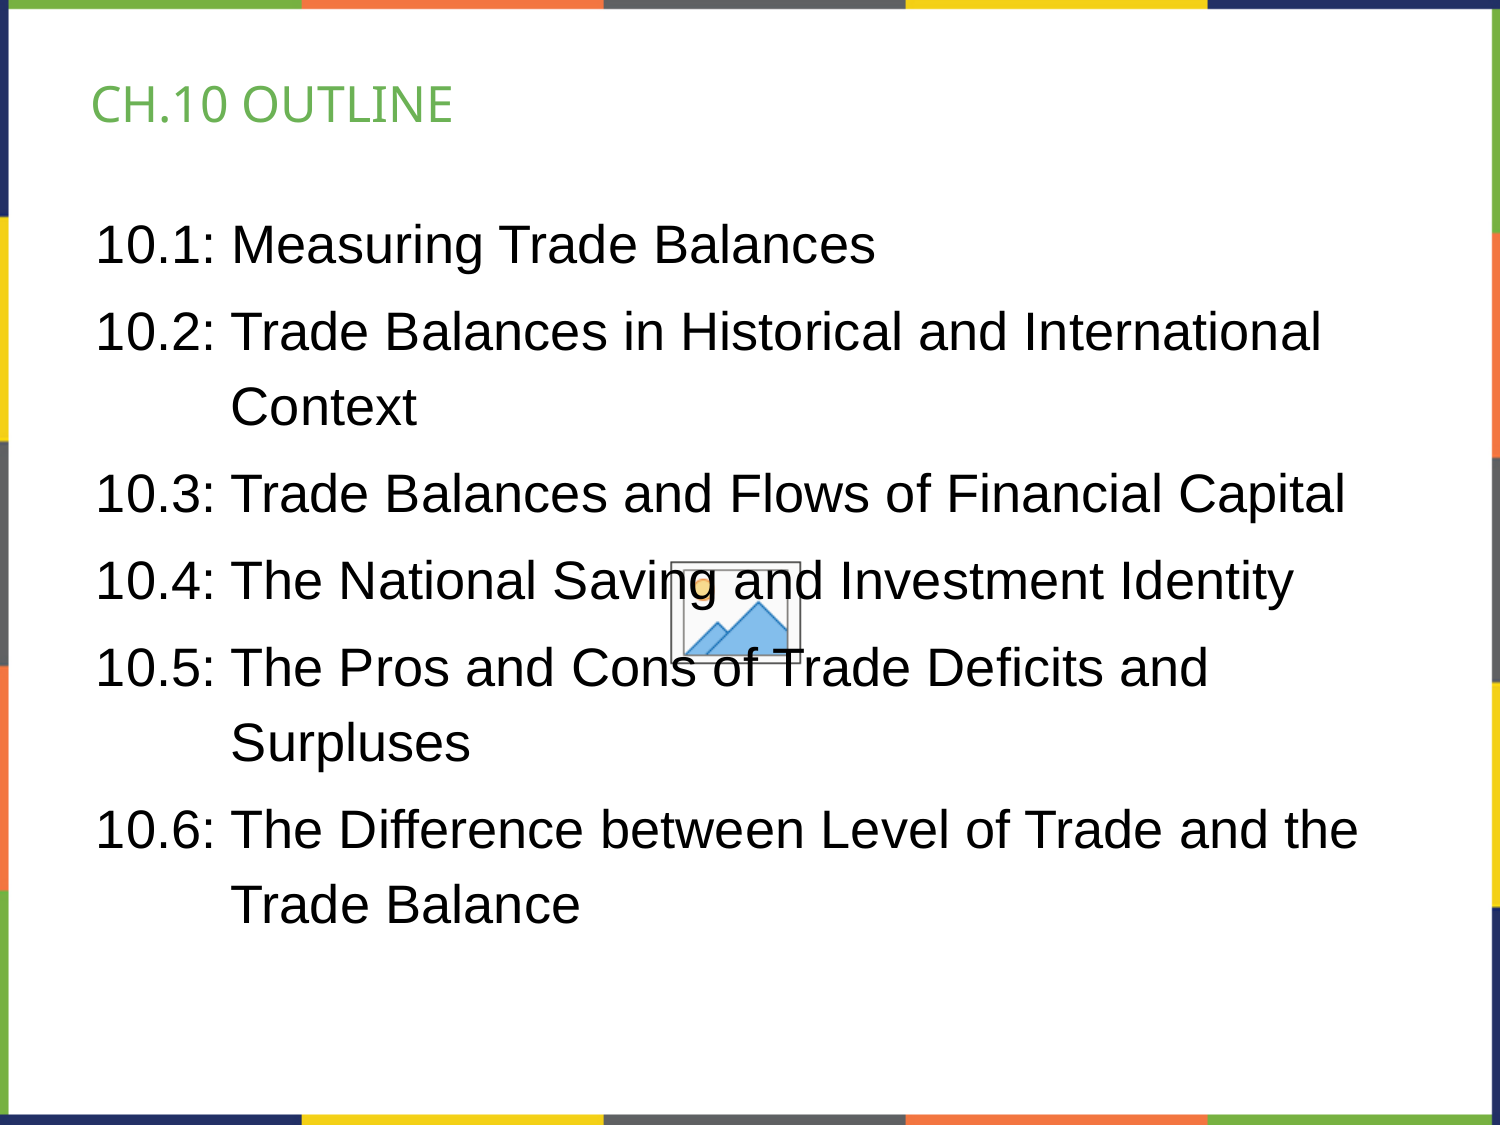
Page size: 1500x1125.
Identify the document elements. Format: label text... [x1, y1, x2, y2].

picture [0, 0, 1500, 1125]
title CH.10 OUTLINE [75, 39, 1398, 148]
